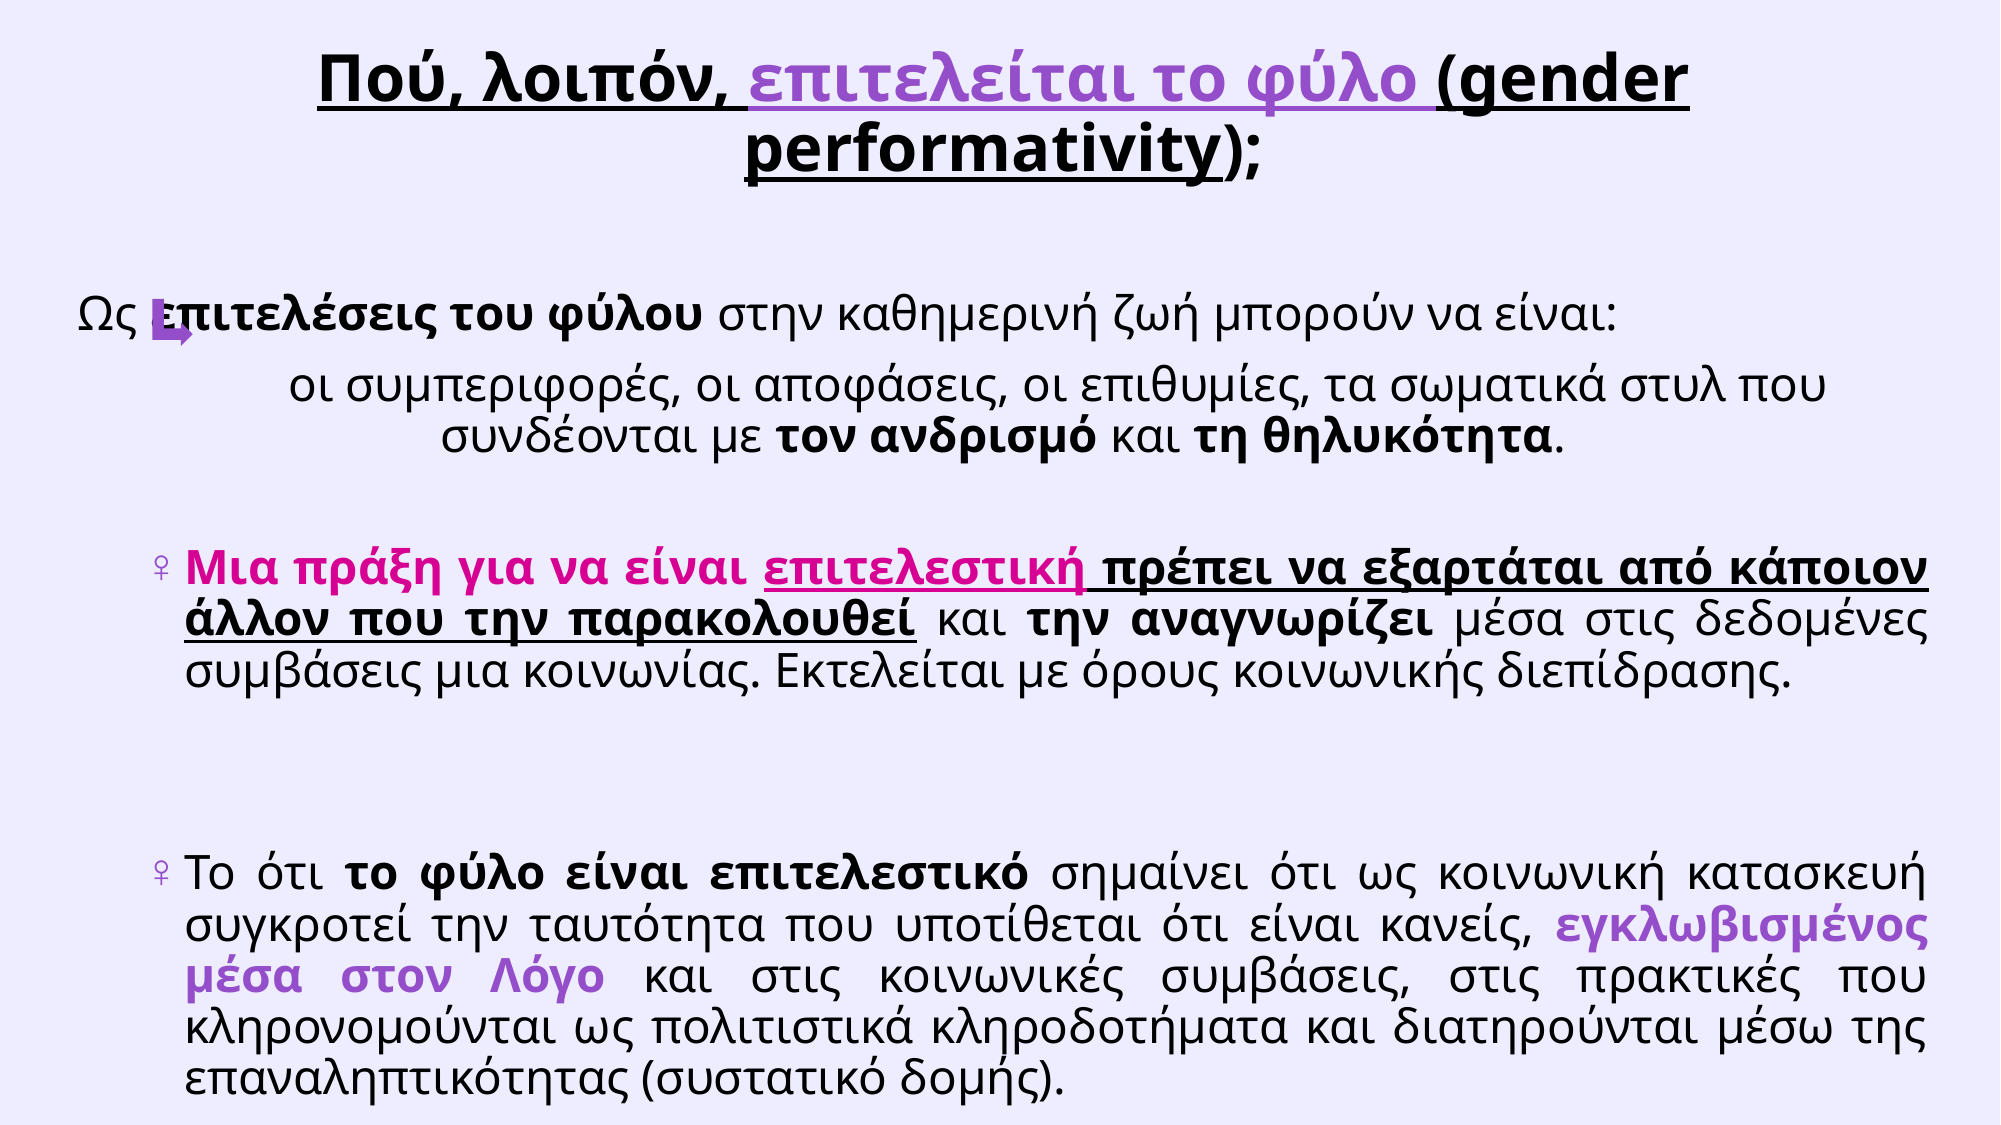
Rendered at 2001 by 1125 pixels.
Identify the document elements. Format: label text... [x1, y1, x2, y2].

list Πού, λοιπόν, επιτελείται το φύλο (gender performativity); Ως επιτελέσεις του φύλου στην καθημερινή ζωή μπορούν να είναι: οι συμπεριφορές, οι αποφάσεις, οι επιθυμίες, τα σωματικά στυλ που συνδέονται με τον ανδρισμό και τη θηλυκότητα. Μια πράξη για να είναι επιτελεστική πρέπει να εξαρτάται από κάποιον άλλον που την παρακολουθεί και την αναγνωρίζει μέσα στις δεδομένες συμβάσεις μια κοινωνίας. Εκτελείται με όρους κοινωνικής διεπίδρασης. Το ότι το φύλο είναι επιτελεστικό σημαίνει ότι ως κοινωνική κατασκευή συγκροτεί την ταυτότητα που υποτίθεται ότι είναι κανείς, εγκλωβισμένος μέσα στον Λόγο και στις κοινωνικές συμβάσεις, στις πρακτικές που κληρονομούνται ως πολιτιστικά κληροδοτήματα και διατηρούνται μέσω της επαναληπτικότητας (συστατικό δομής). [62, 37, 1945, 1125]
text_box [152, 298, 193, 347]
